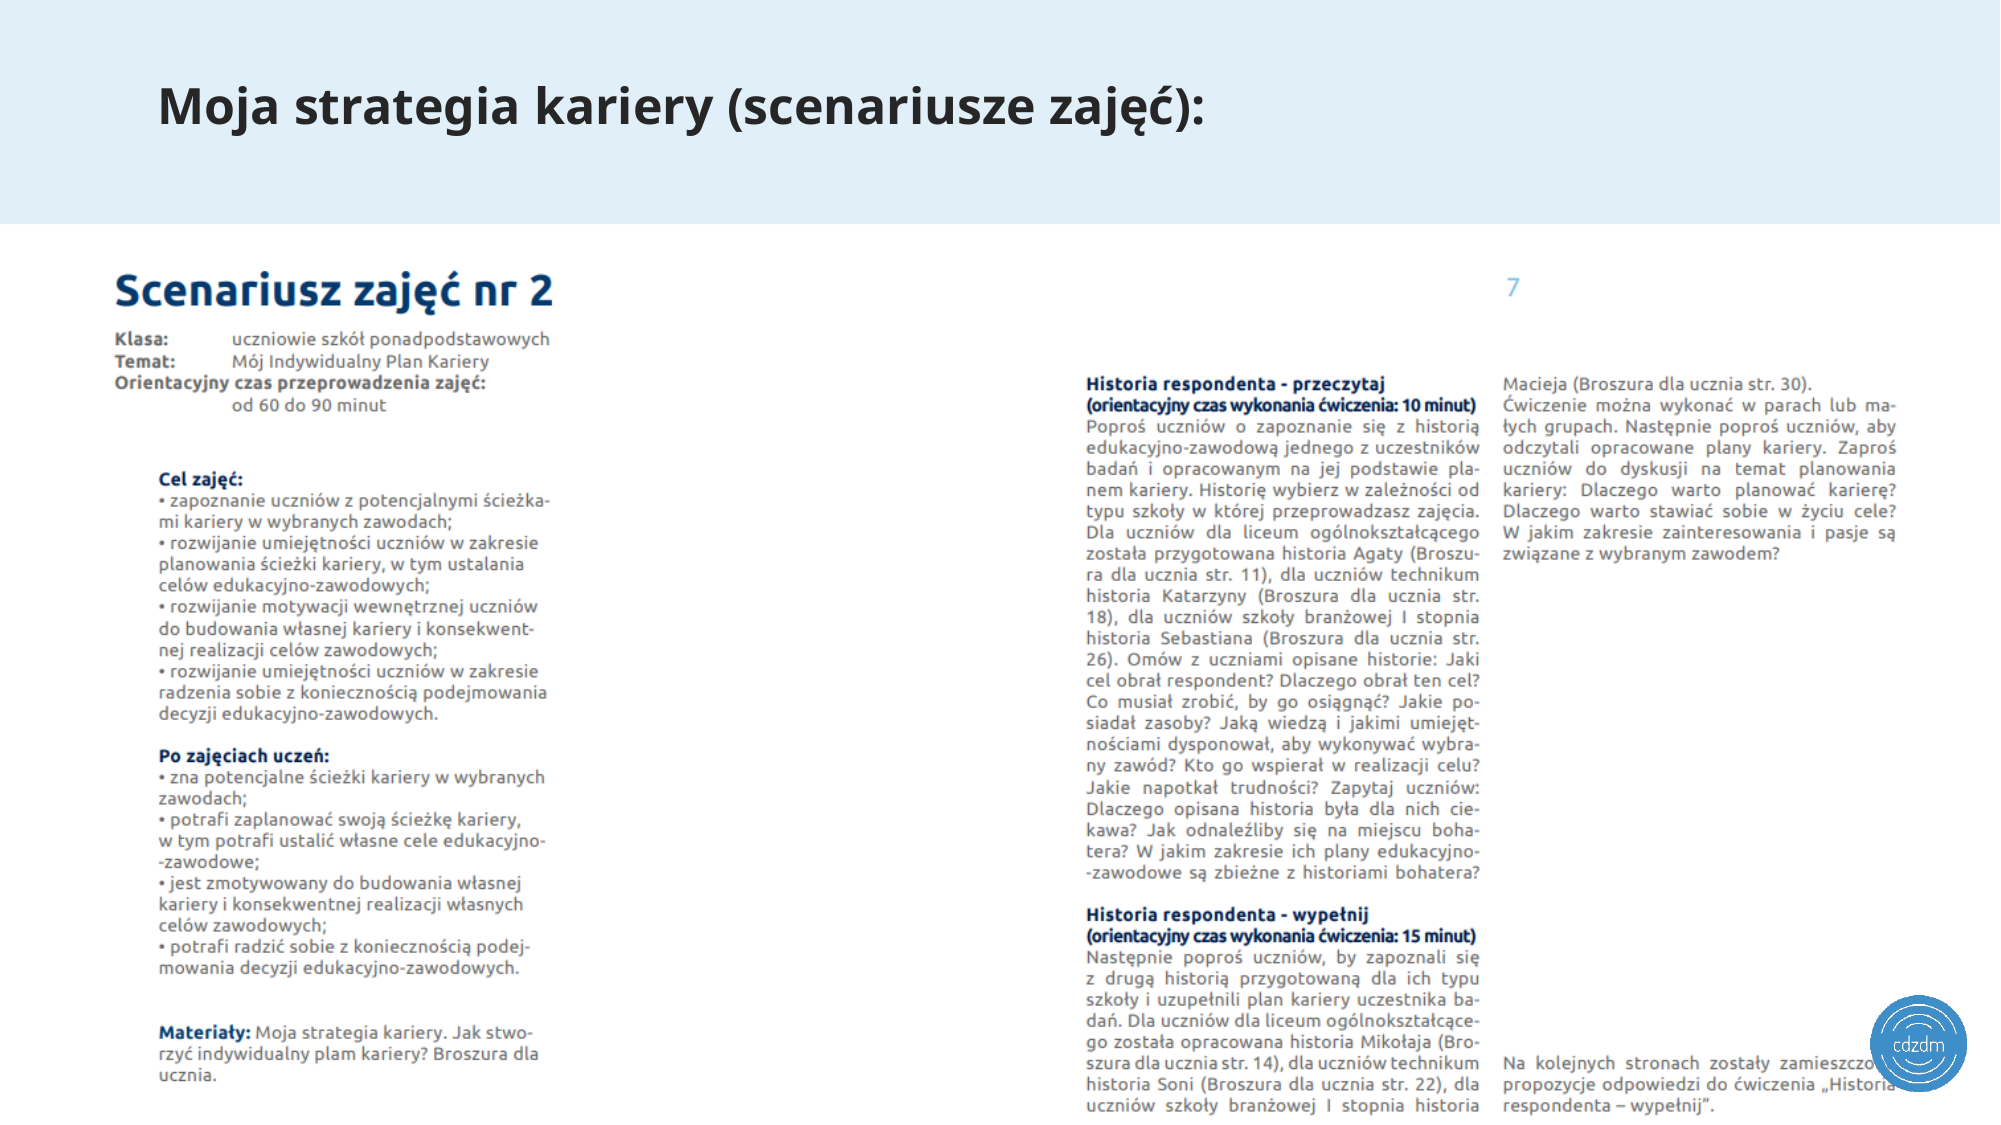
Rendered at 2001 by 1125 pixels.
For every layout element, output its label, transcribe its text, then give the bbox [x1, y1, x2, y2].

picture [97, 262, 1967, 1125]
text_box Moja strategia kariery (scenariusze zajęć): [0, 0, 2000, 225]
